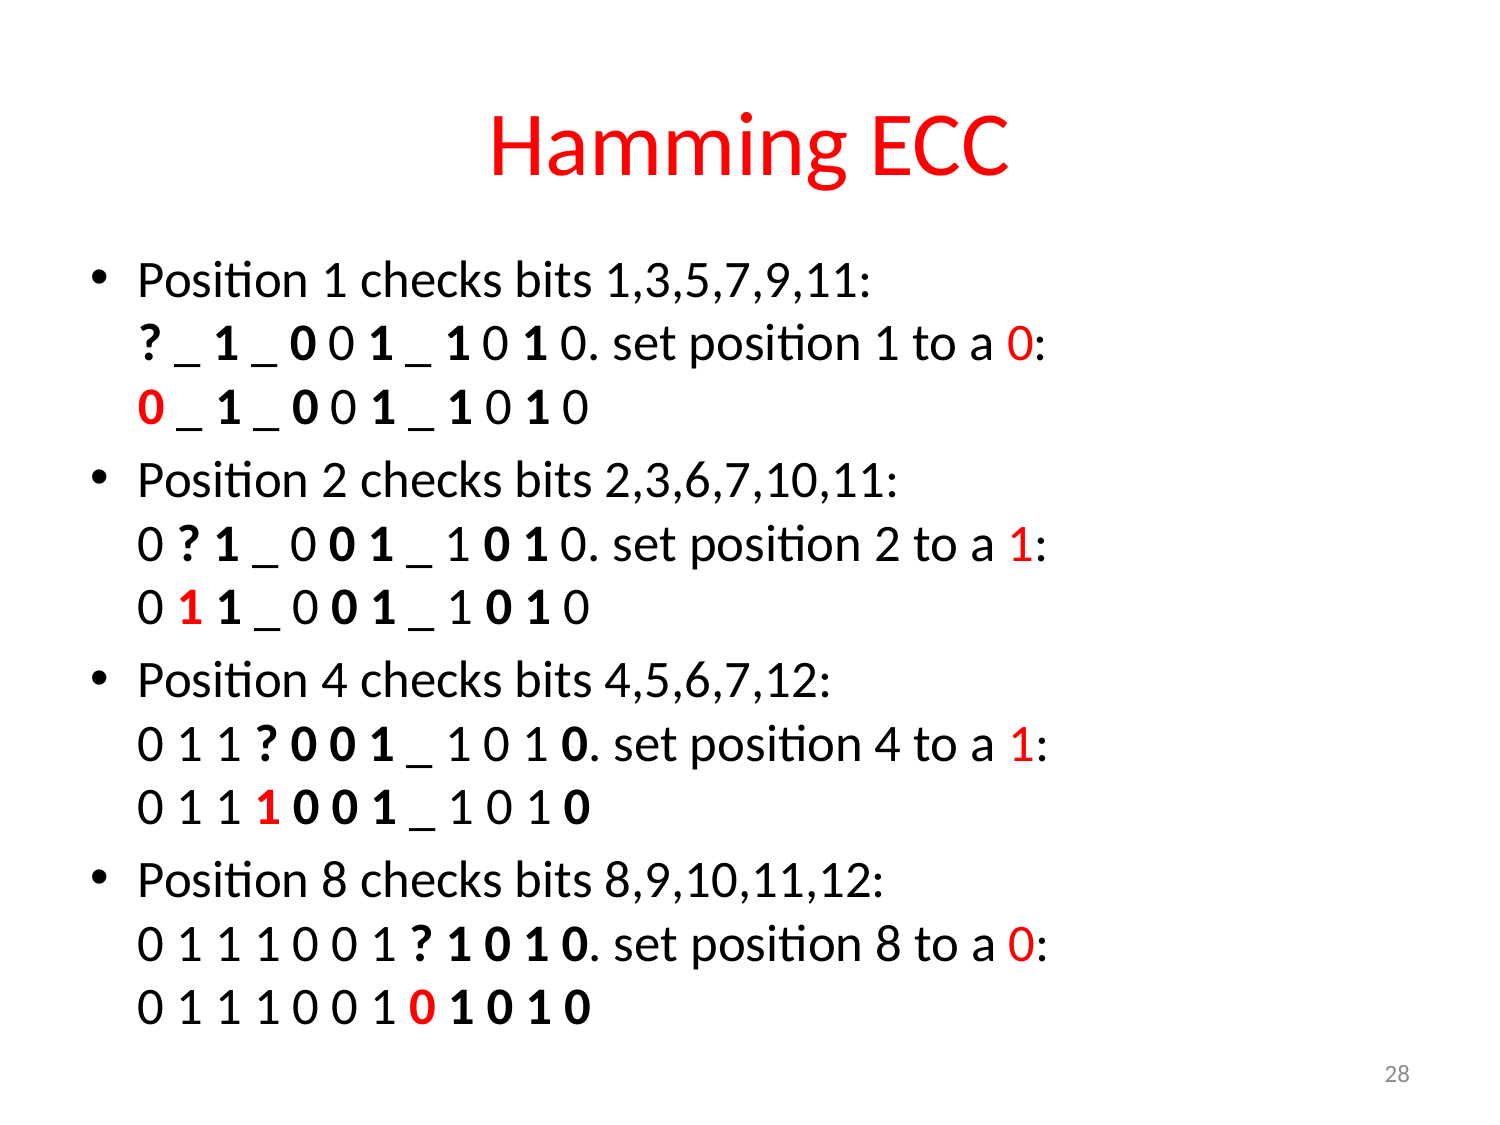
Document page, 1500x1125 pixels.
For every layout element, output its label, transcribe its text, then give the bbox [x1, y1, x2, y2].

title Hamming ECC [75, 45, 1425, 233]
slide_number 28 [1074, 1042, 1425, 1103]
list Position 1 checks bits 1,3,5,7,9,11: ? _ 1 _ 0 0 1 _ 1 0 1 0. set position 1 to a 0: 0 _ 1 _ 0 0 1 _ 1 0 1 0 Position 2 checks bits 2,3,6,7,10,11: 0 ? 1 _ 0 0 1 _ 1 0 1 0. set position 2 to a 1: 0 1 1 _ 0 0 1 _ 1 0 1 0 Position 4 checks bits 4,5,6,7,12: 0 1 1 ? 0 0 1 _ 1 0 1 0. set position 4 to a 1: 0 1 1 1 0 0 1 _ 1 0 1 0 Position 8 checks bits 8,9,10,11,12: 0 1 1 1 0 0 1 ? 1 0 1 0. set position 8 to a 0: 0 1 1 1 0 0 1 0 1 0 1 0 [75, 237, 1425, 1049]
